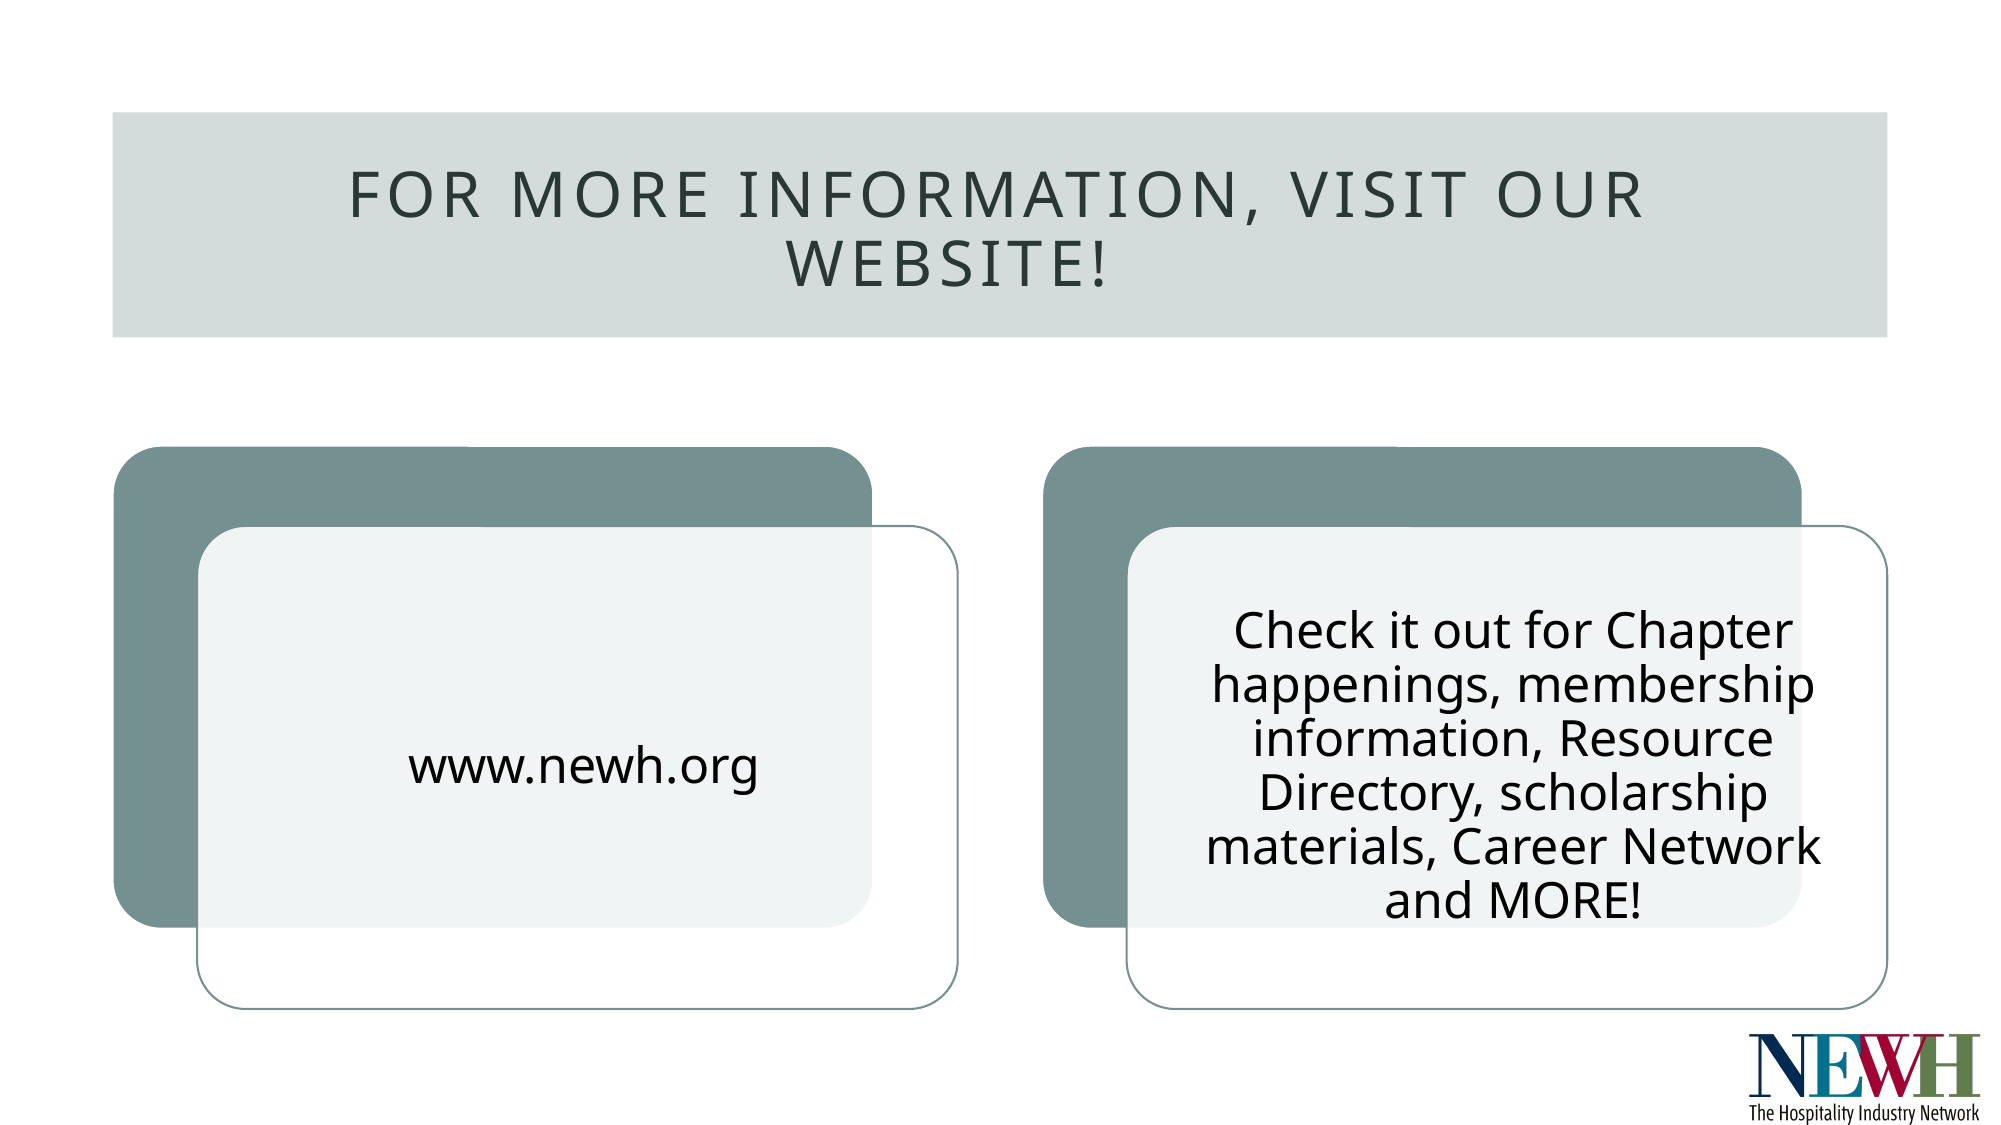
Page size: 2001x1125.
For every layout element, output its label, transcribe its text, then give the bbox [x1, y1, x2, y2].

text_box [111, 111, 1888, 338]
picture [1728, 912, 2000, 1125]
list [112, 442, 1888, 1013]
title For more information, visit our website! [228, 155, 1770, 308]
